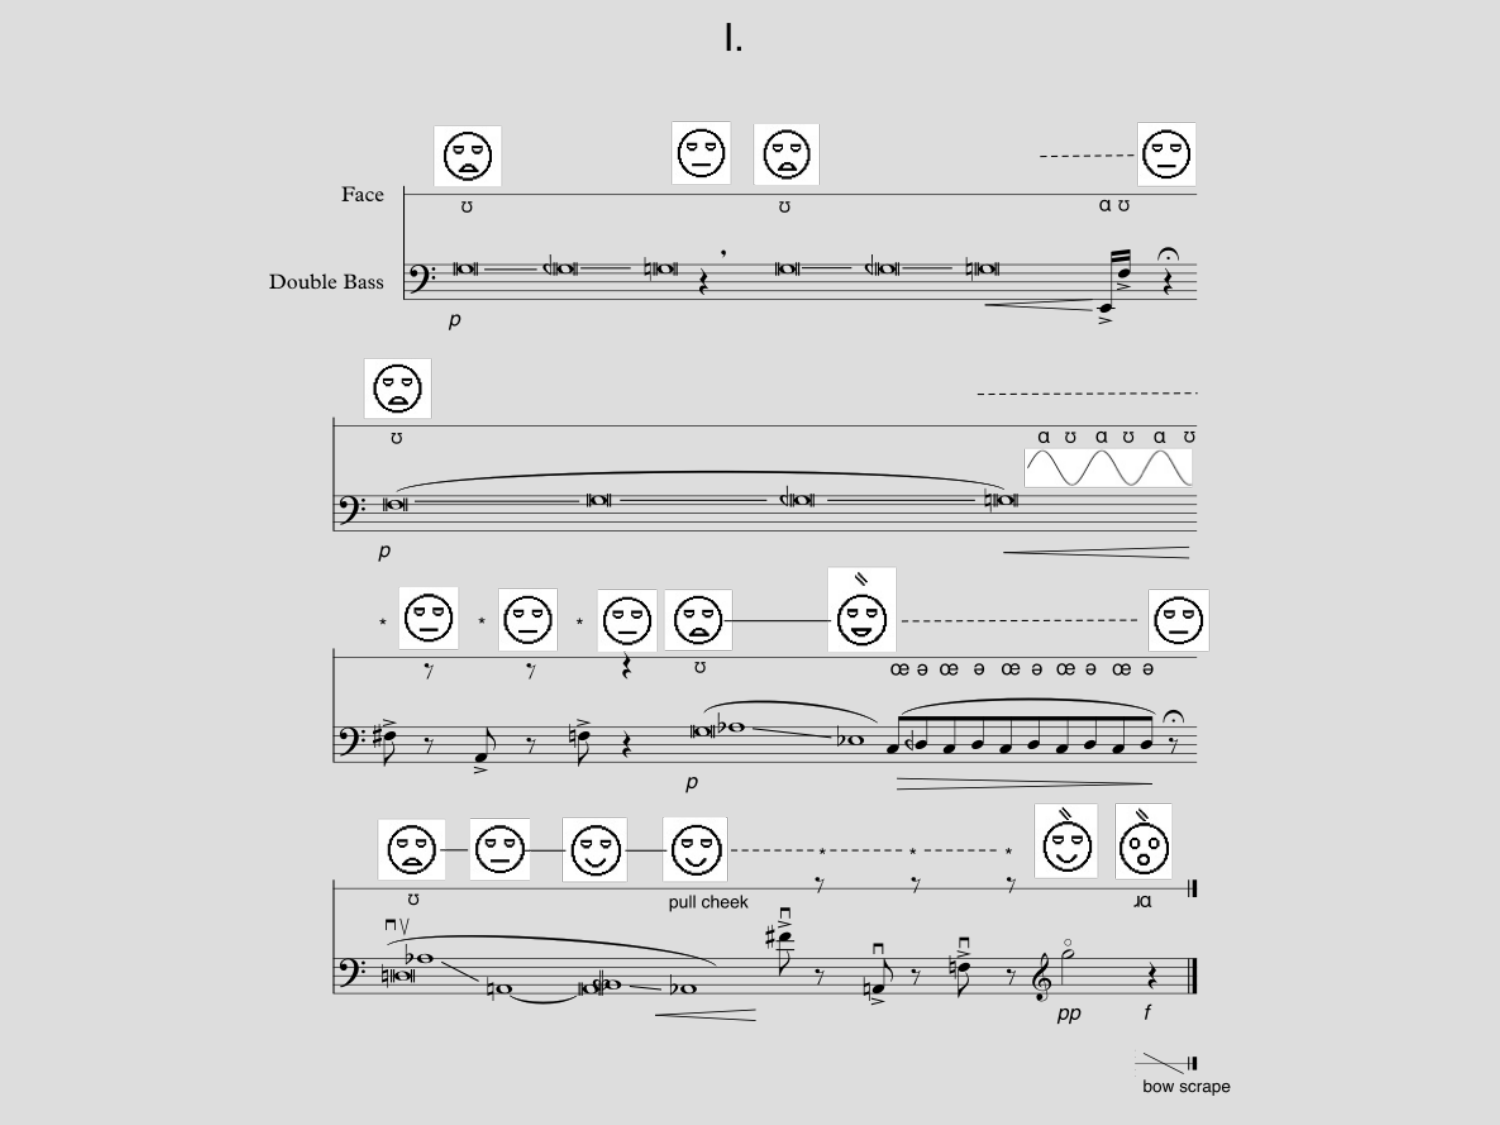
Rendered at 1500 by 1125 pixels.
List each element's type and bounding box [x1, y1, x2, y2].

picture [268, 0, 1231, 1125]
